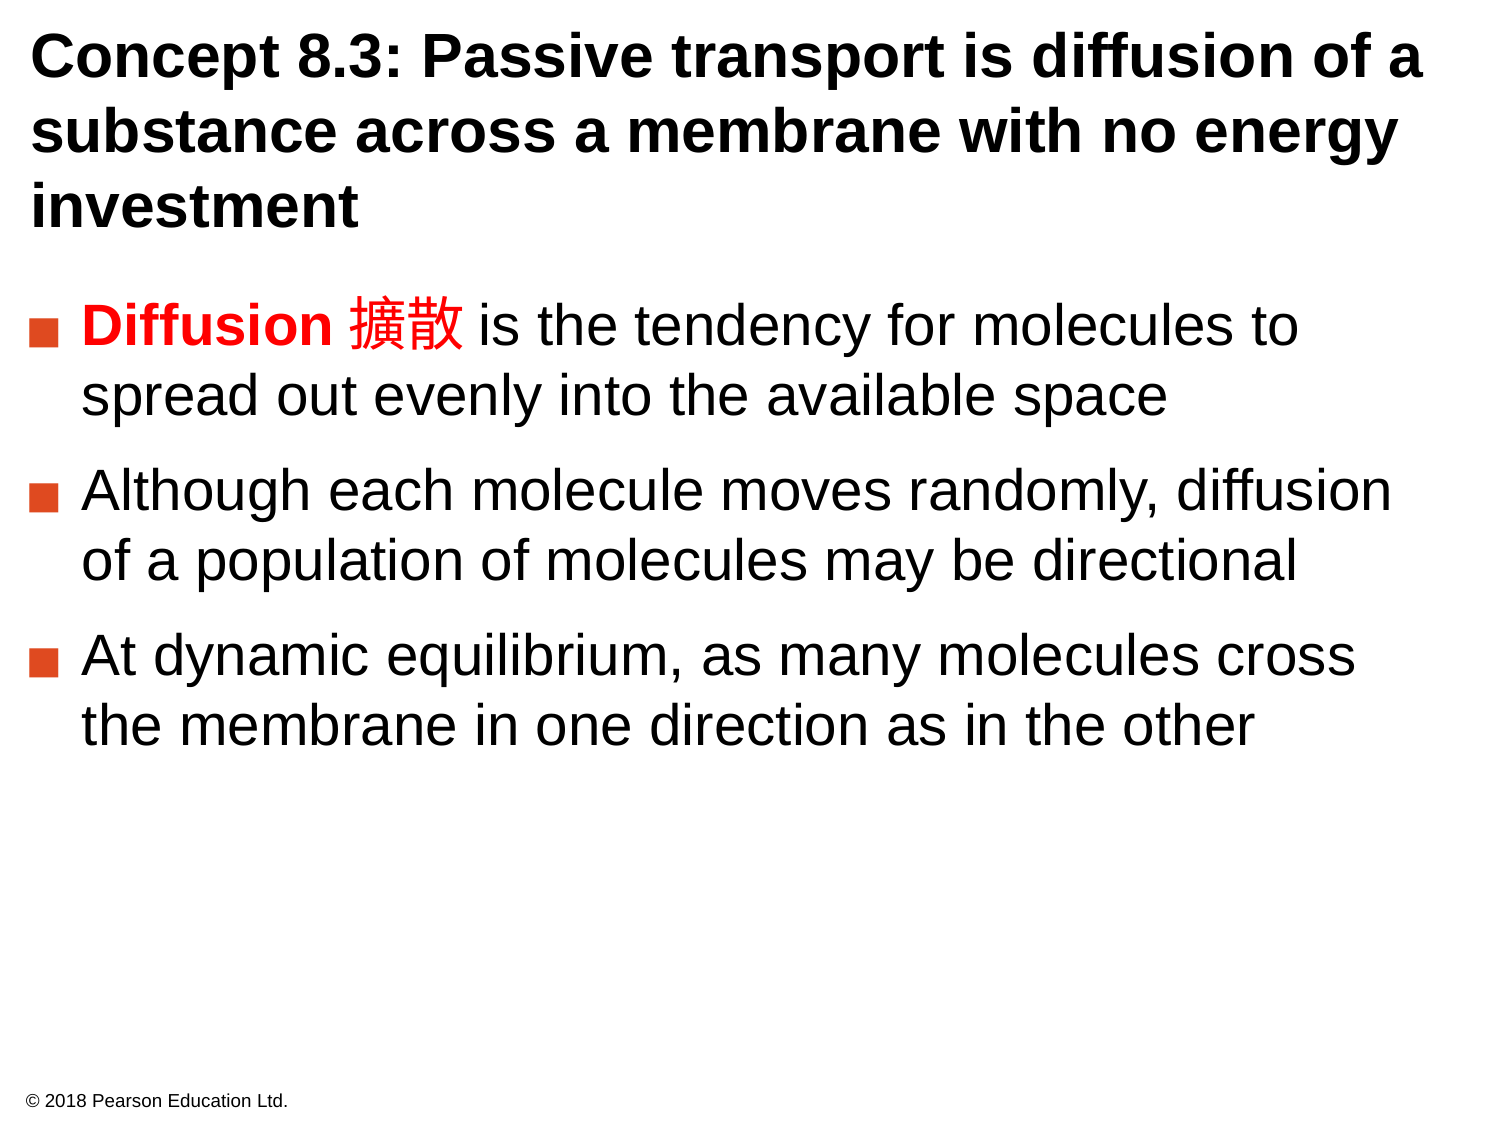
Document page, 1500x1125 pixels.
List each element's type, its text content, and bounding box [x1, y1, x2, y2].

list Diffusion擴散is the tendency for molecules to spread out evenly into the available space Although each molecule moves randomly, diffusion of a population of molecules may be directional At dynamic equilibrium, as many molecules cross the membrane in one direction as in the other [24, 287, 1475, 1065]
footer © 2018 Pearson Education Ltd. [10, 1080, 518, 1119]
title Concept 8.3: Passive transport is diffusion of a substance across a membrane with no energy investment [0, 0, 1500, 258]
